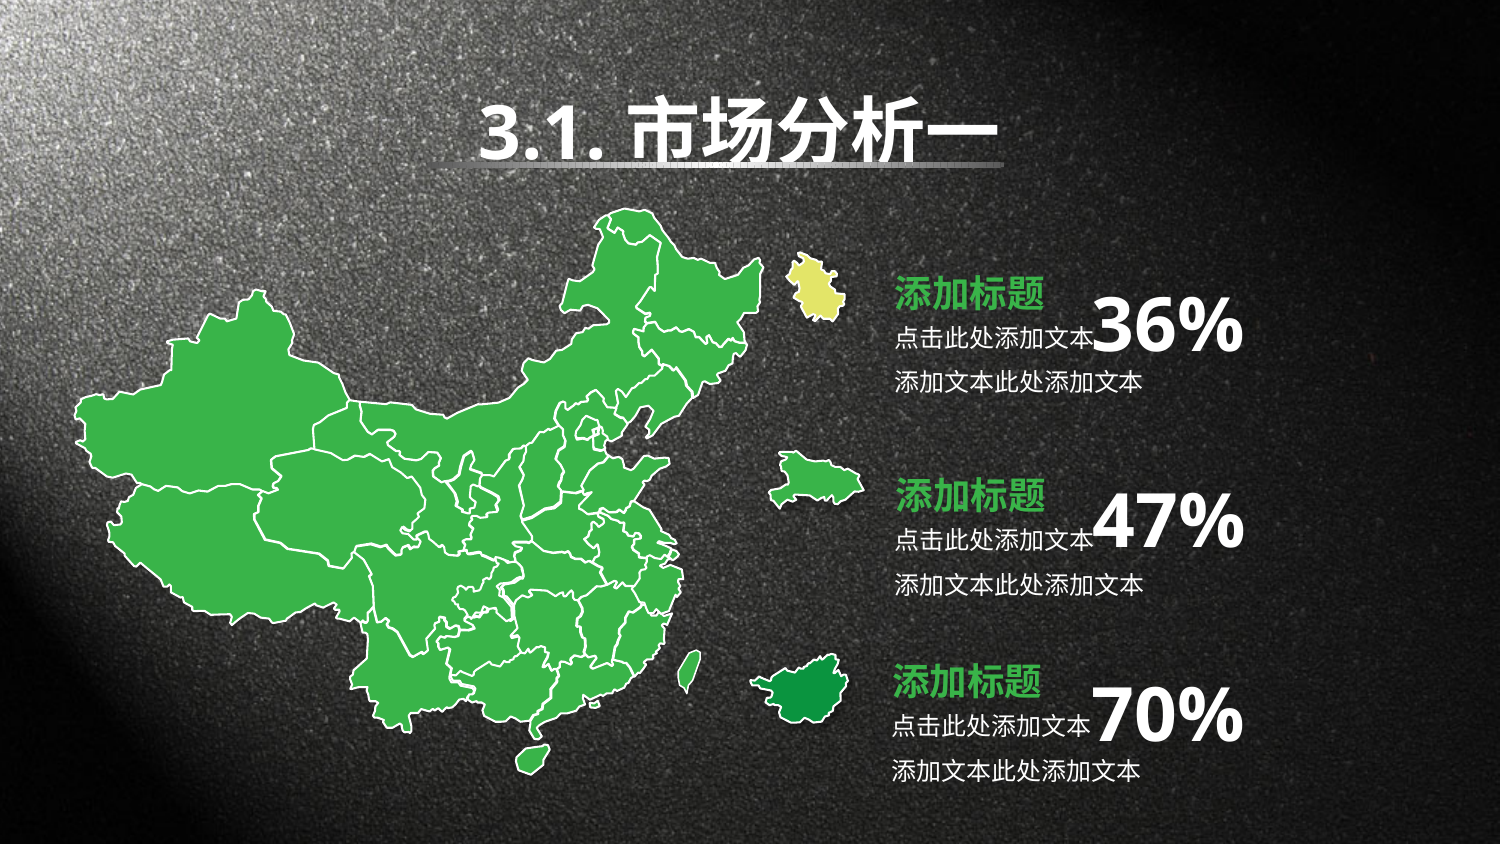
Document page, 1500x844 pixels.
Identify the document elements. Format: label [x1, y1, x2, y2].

text_box [879, 239, 1182, 406]
text_box [427, 31, 1034, 184]
text_box [879, 441, 1183, 609]
text_box [74, 208, 764, 776]
picture [0, 0, 1500, 844]
text_box [876, 627, 1179, 795]
